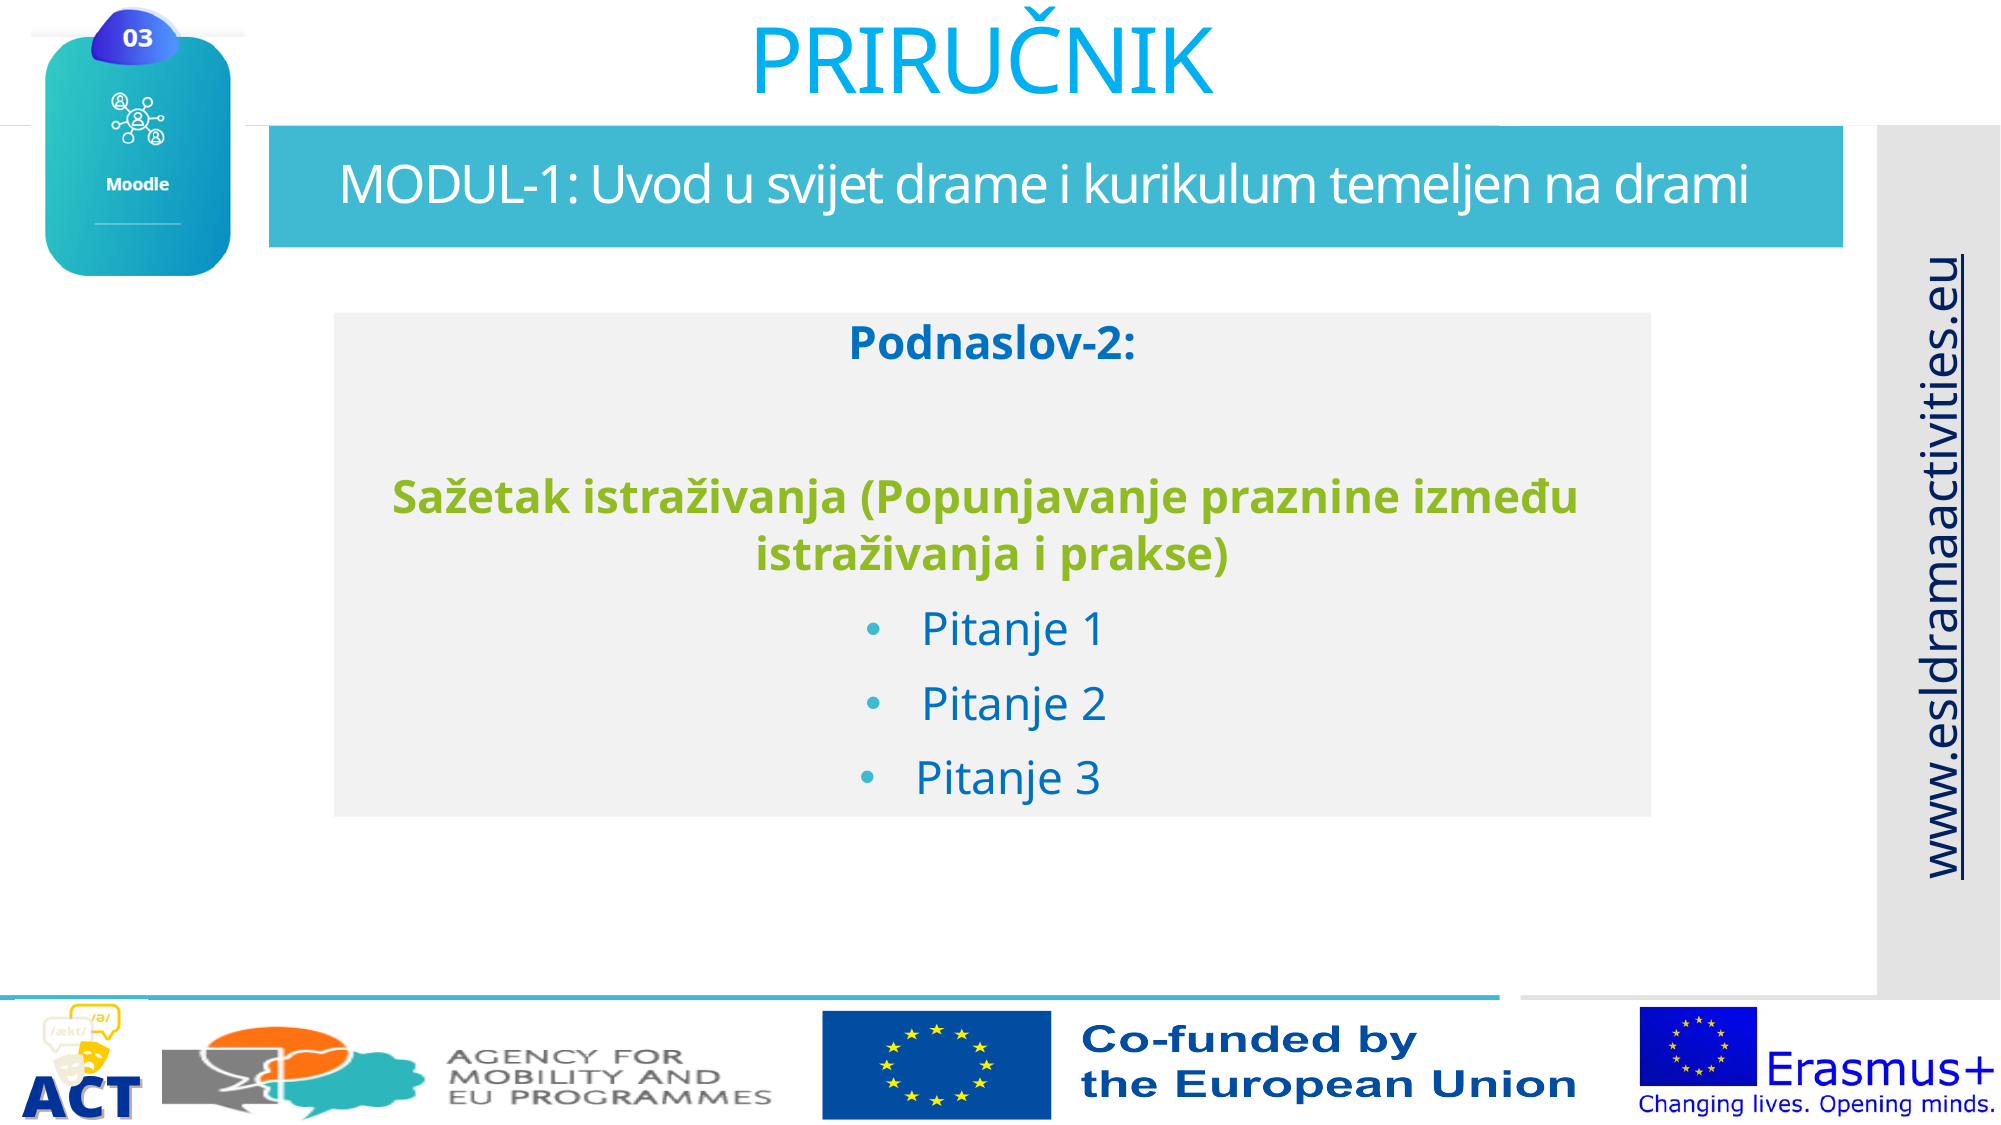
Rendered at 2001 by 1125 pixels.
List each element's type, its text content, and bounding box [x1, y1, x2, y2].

text_box MODUL-1: Uvod u svijet drame i kurikulum temeljen na drami [269, 126, 1844, 248]
subtitle Podnaslov-2: Sažetak istraživanja (Popunjavanje praznine između istraživanja i prakse) Pitanje 1 Pitanje 2 Pitanje 3 [333, 312, 1652, 817]
text_box [0, 125, 1877, 996]
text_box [14, 997, 2000, 1125]
picture [31, 5, 245, 282]
title PRIRUČNIK [0, 0, 1985, 122]
text_box www.esldramaactivities.eu [1877, 121, 2000, 997]
